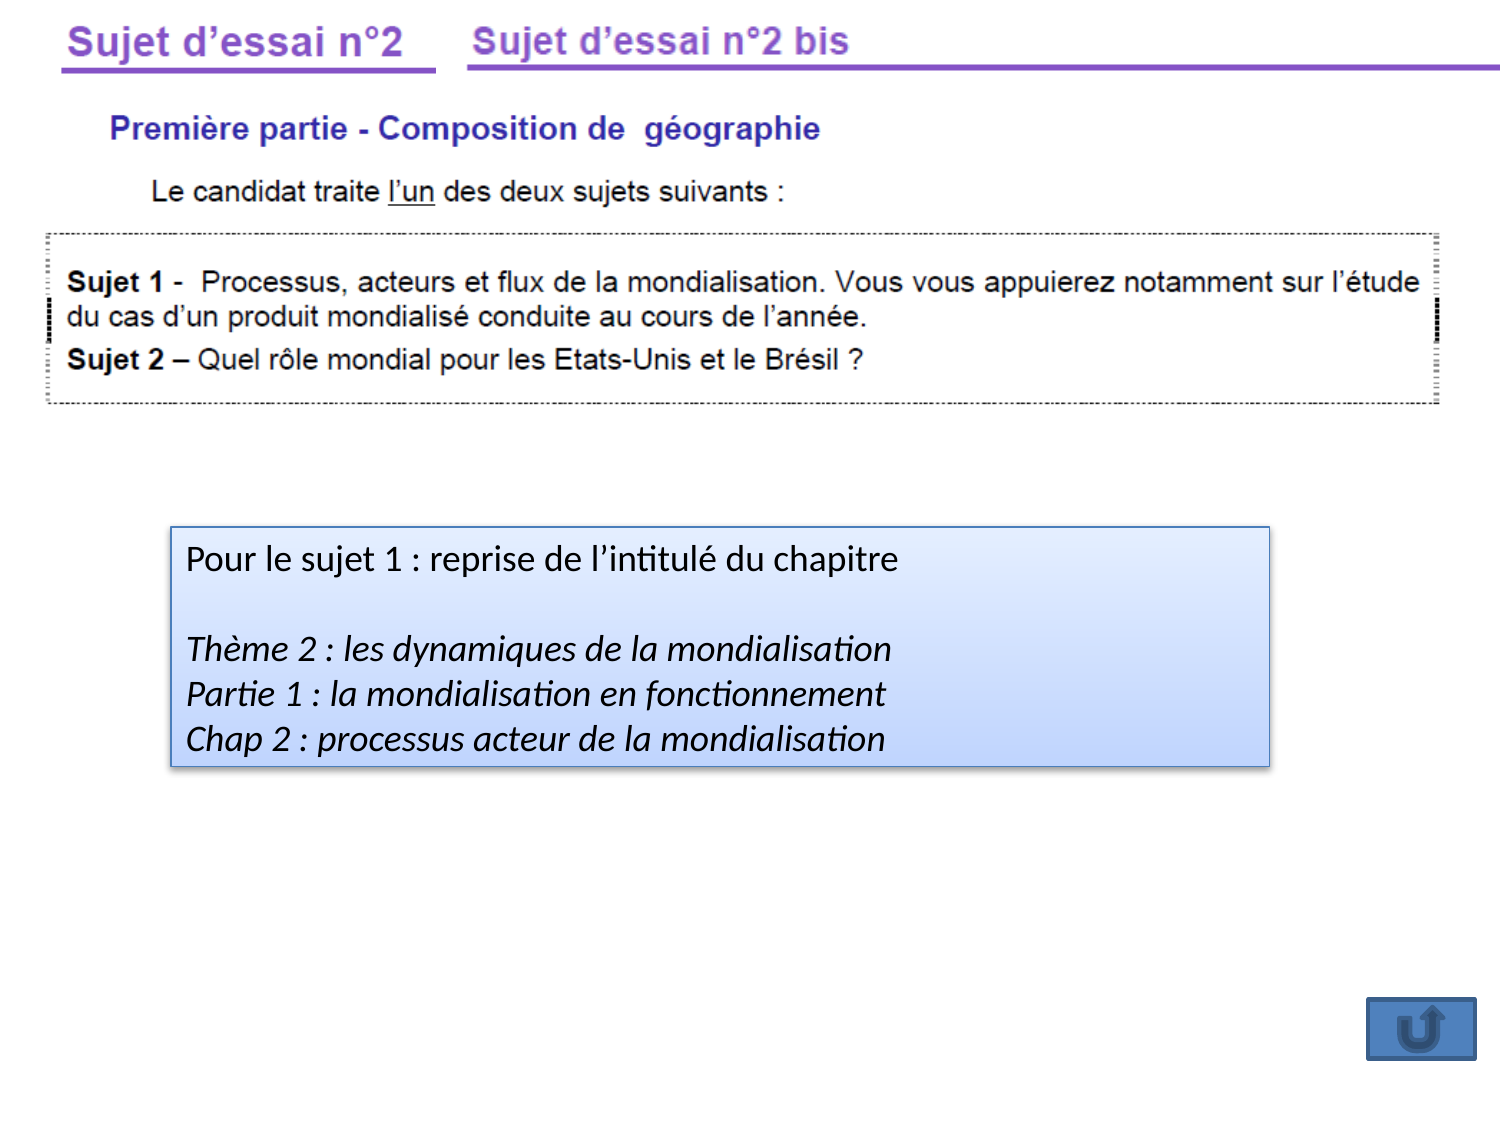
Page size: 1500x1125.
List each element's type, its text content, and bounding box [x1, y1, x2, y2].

text_box [1366, 997, 1477, 1061]
text_box Pour le sujet 1 : reprise de l’intitulé du chapitre Thème 2 : les dynamiques de la mondialisation Partie 1 : la mondialisation en fonctionnement Chap 2 : processus acteur de la mondialisation [170, 526, 1270, 767]
picture [0, 0, 1500, 433]
